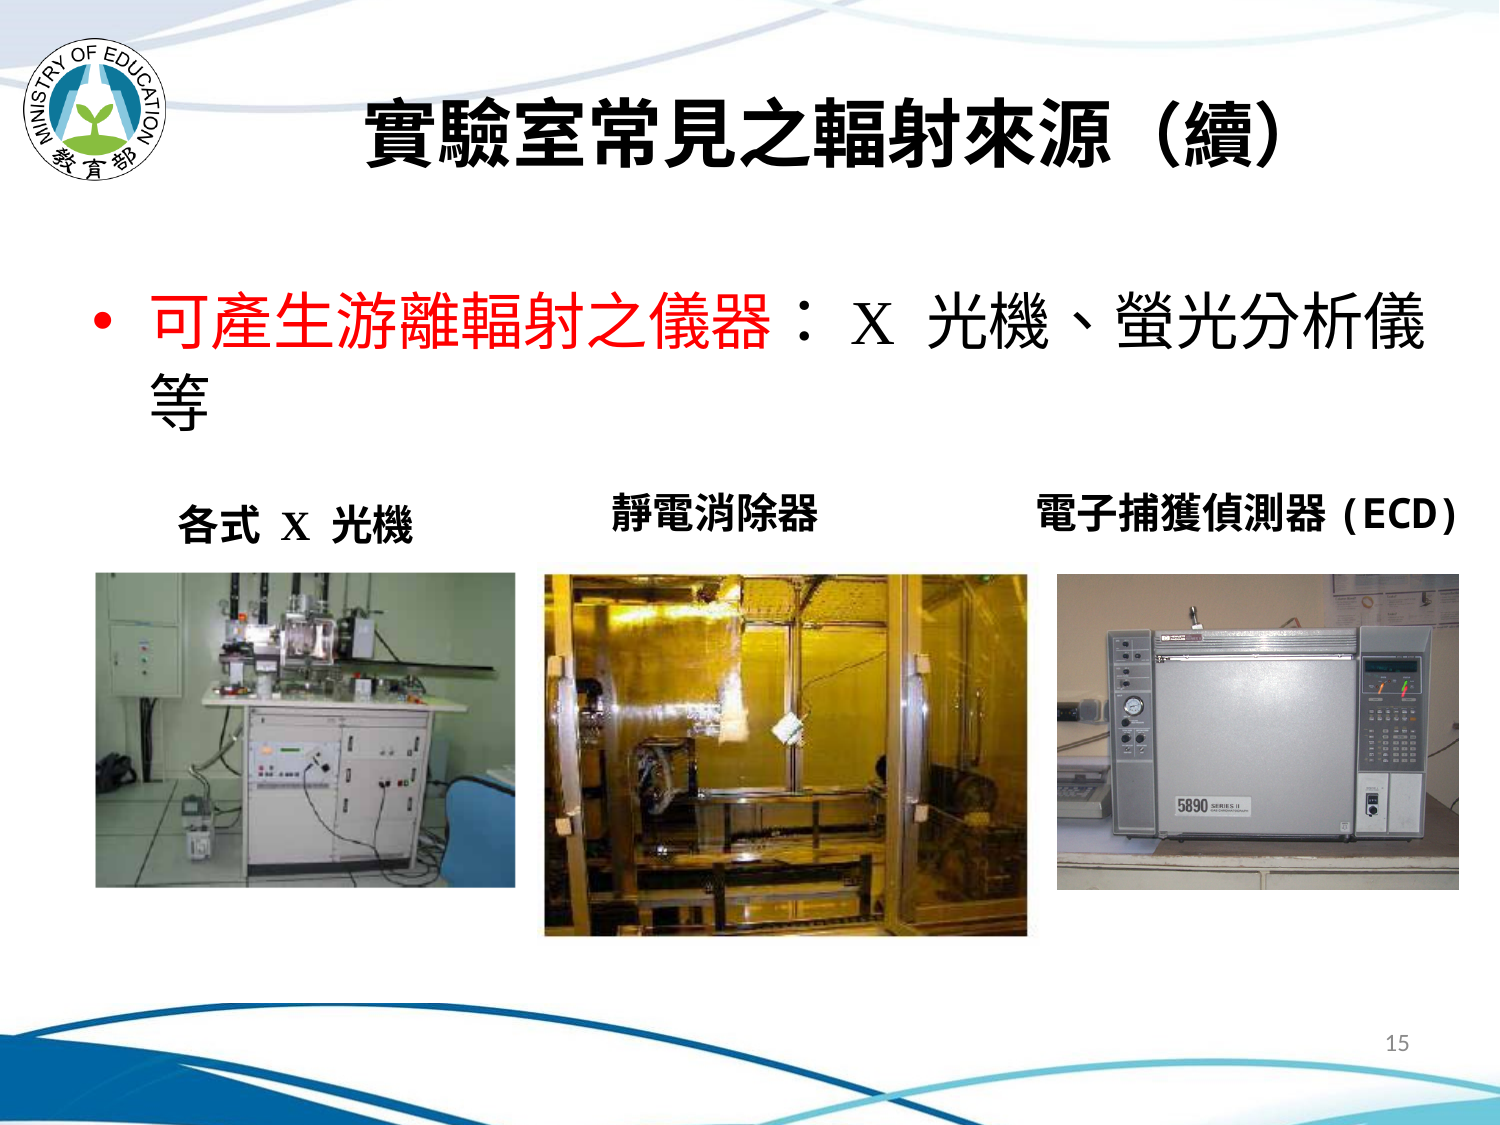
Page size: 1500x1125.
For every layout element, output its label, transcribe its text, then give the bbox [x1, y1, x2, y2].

title 實驗室常見之輻射來源（續） [228, 37, 1459, 225]
text_box 各式 X 光機 [162, 491, 430, 557]
text_box 靜電消除器 [596, 479, 835, 545]
text_box 電子捕獲偵測器(ECD) [1020, 479, 1477, 545]
picture [537, 562, 1040, 946]
picture [88, 562, 528, 899]
slide_number 15 [1074, 1011, 1425, 1072]
picture [0, 0, 1499, 182]
picture [0, 1003, 1500, 1125]
picture [1056, 573, 1459, 890]
list 可產生游離輻射之儀器：X 光機、螢光分析儀等 [76, 267, 1500, 1012]
